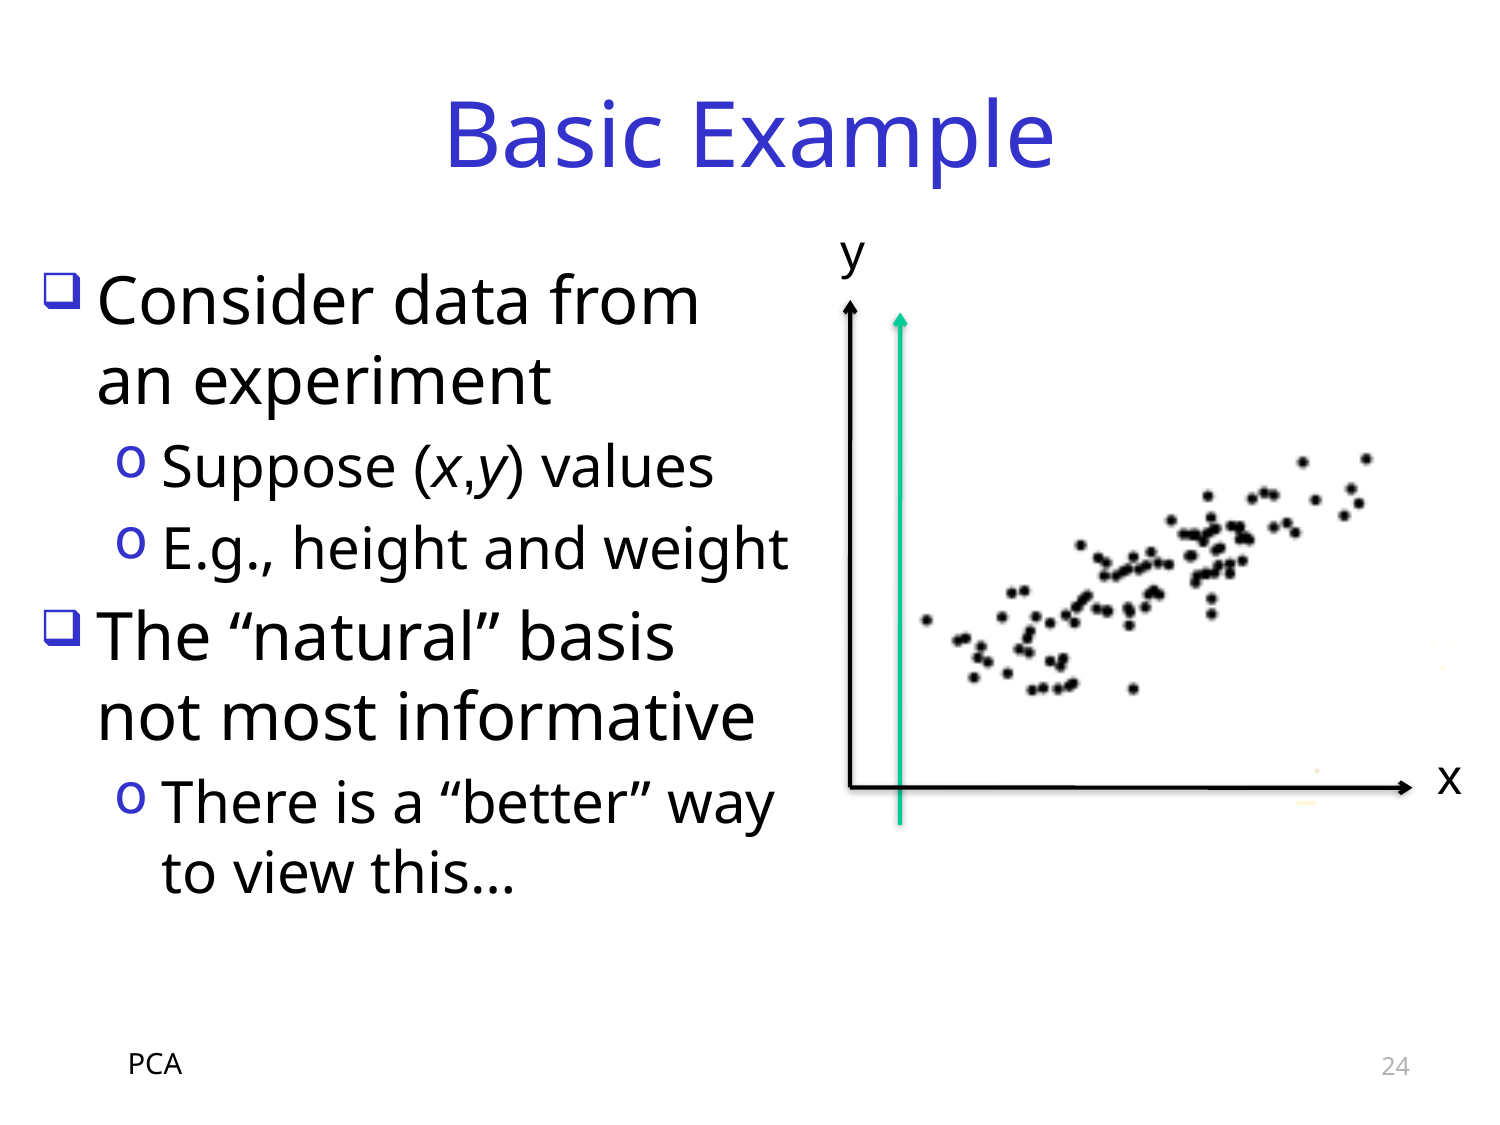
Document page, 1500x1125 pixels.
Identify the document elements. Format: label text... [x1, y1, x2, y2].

footer PCA [112, 1037, 776, 1101]
title Basic Example [112, 49, 1388, 213]
slide_number 24 [1074, 1037, 1425, 1098]
picture [837, 287, 1485, 838]
text_box y [825, 211, 881, 287]
list Consider data from an experiment Suppose (x,y) values E.g., height and weight The “natural” basis not most informative There is a “better” way to view this… [24, 249, 813, 1013]
